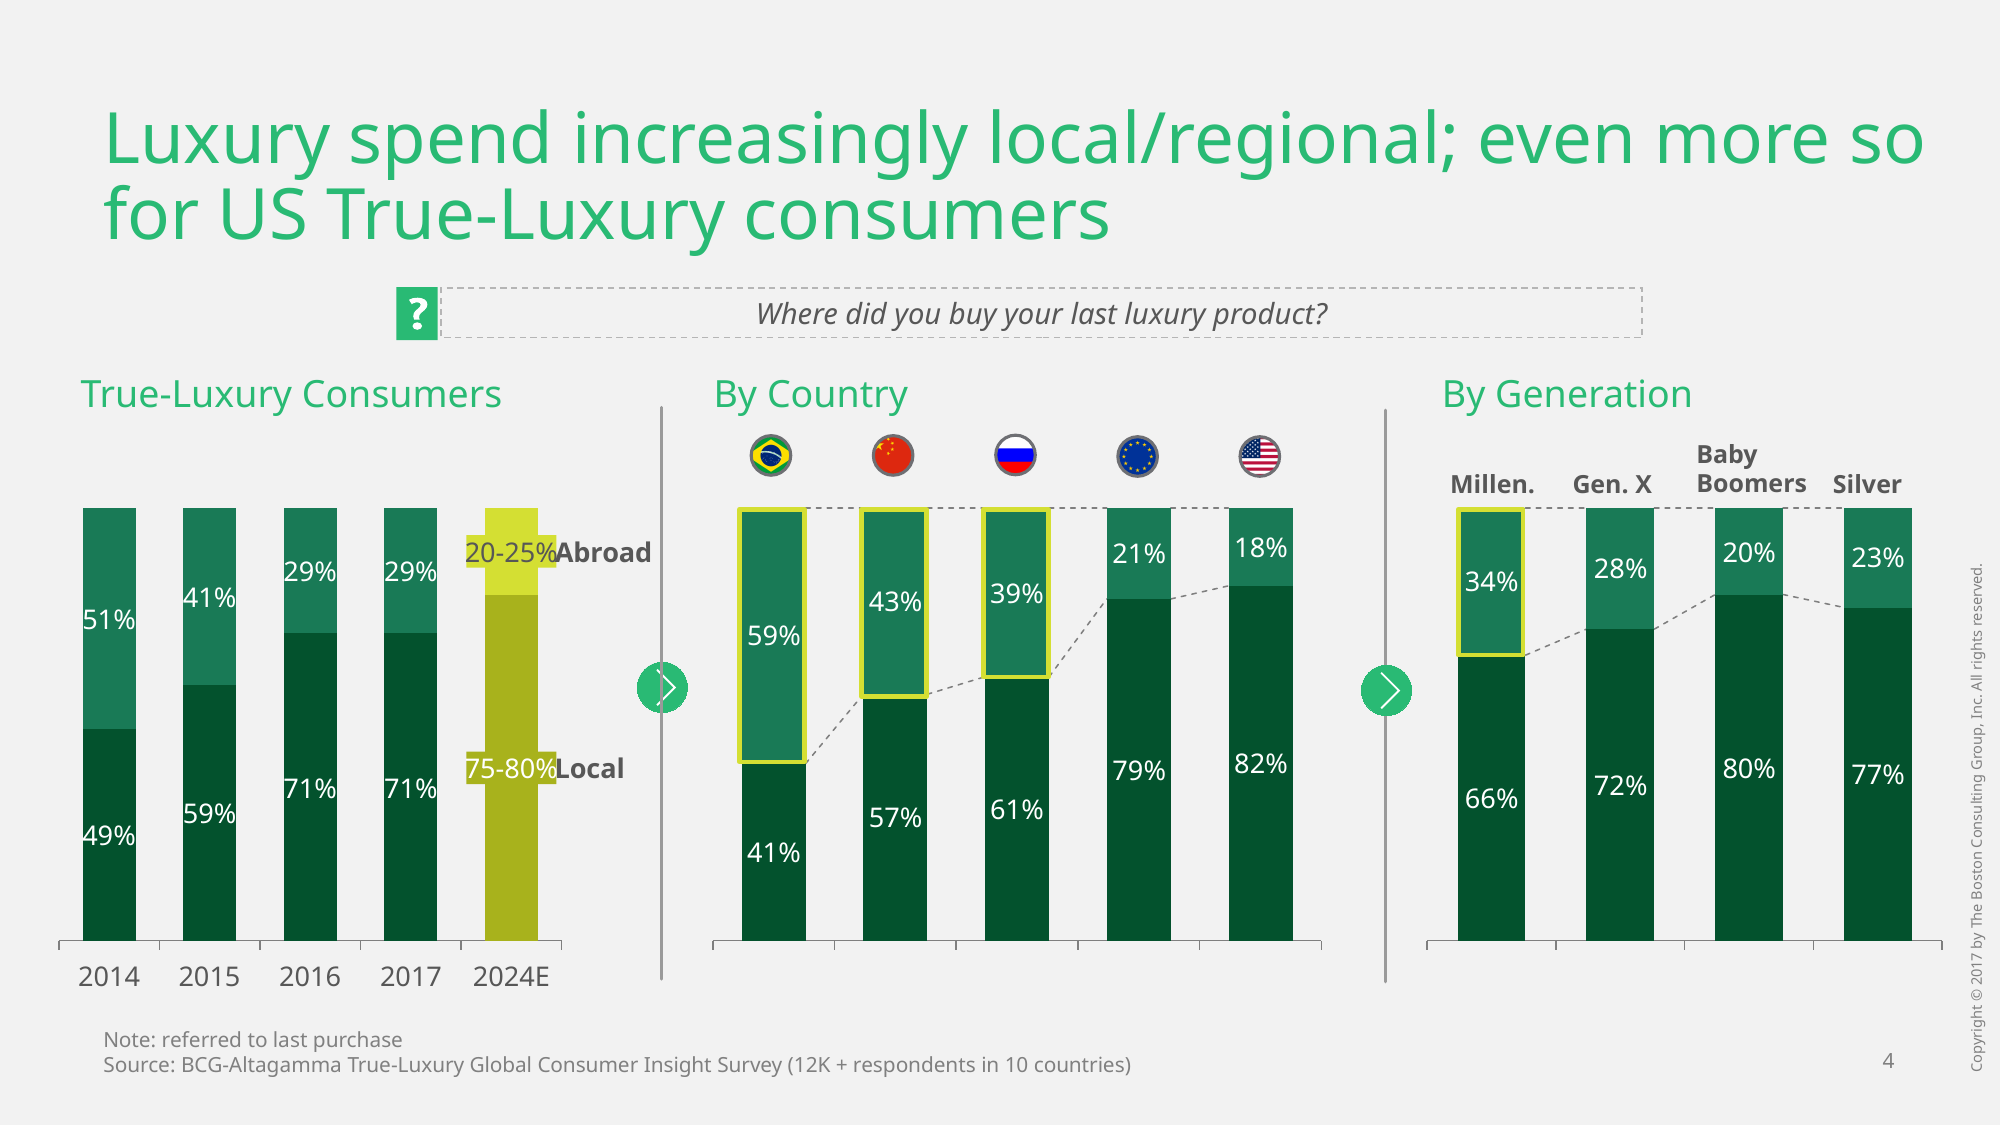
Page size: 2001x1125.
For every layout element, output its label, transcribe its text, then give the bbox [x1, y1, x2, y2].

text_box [636, 661, 661, 713]
chart [44, 494, 576, 955]
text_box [661, 407, 1386, 982]
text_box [396, 286, 438, 341]
text_box Local [576, 751, 621, 785]
chart [1413, 494, 1957, 955]
text_box Gen. X [1572, 467, 1674, 494]
text_box Where did you buy your last luxury product? [441, 288, 1643, 338]
text_box By Generation [1501, 370, 2000, 416]
text_box Note: referred to last purchase Source: BCG-Altagamma True-Luxury Global Consumer Insight Survey (12K + respondents in 10 countries) [103, 1026, 1282, 1077]
picture [750, 435, 791, 476]
text_box 2014 [79, 959, 139, 992]
picture [995, 434, 1036, 475]
text_box Baby Boomers [1696, 437, 1825, 494]
picture [1117, 436, 1158, 477]
text_box 2024E [474, 959, 549, 992]
text_box 2015 [179, 959, 240, 992]
text_box True-Luxury Consumers [80, 370, 713, 416]
picture [1239, 436, 1280, 477]
title Luxury spend increasingly local/regional; even more so for US True-Luxury consumers [103, 102, 1940, 257]
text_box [1361, 664, 1412, 716]
text_box By Country [713, 370, 1501, 416]
text_box 2016 [280, 959, 340, 992]
text_box Abroad [576, 535, 645, 568]
text_box Millen. [1450, 467, 1552, 494]
text_box 2017 [381, 959, 441, 992]
text_box Silver [1832, 467, 1934, 494]
